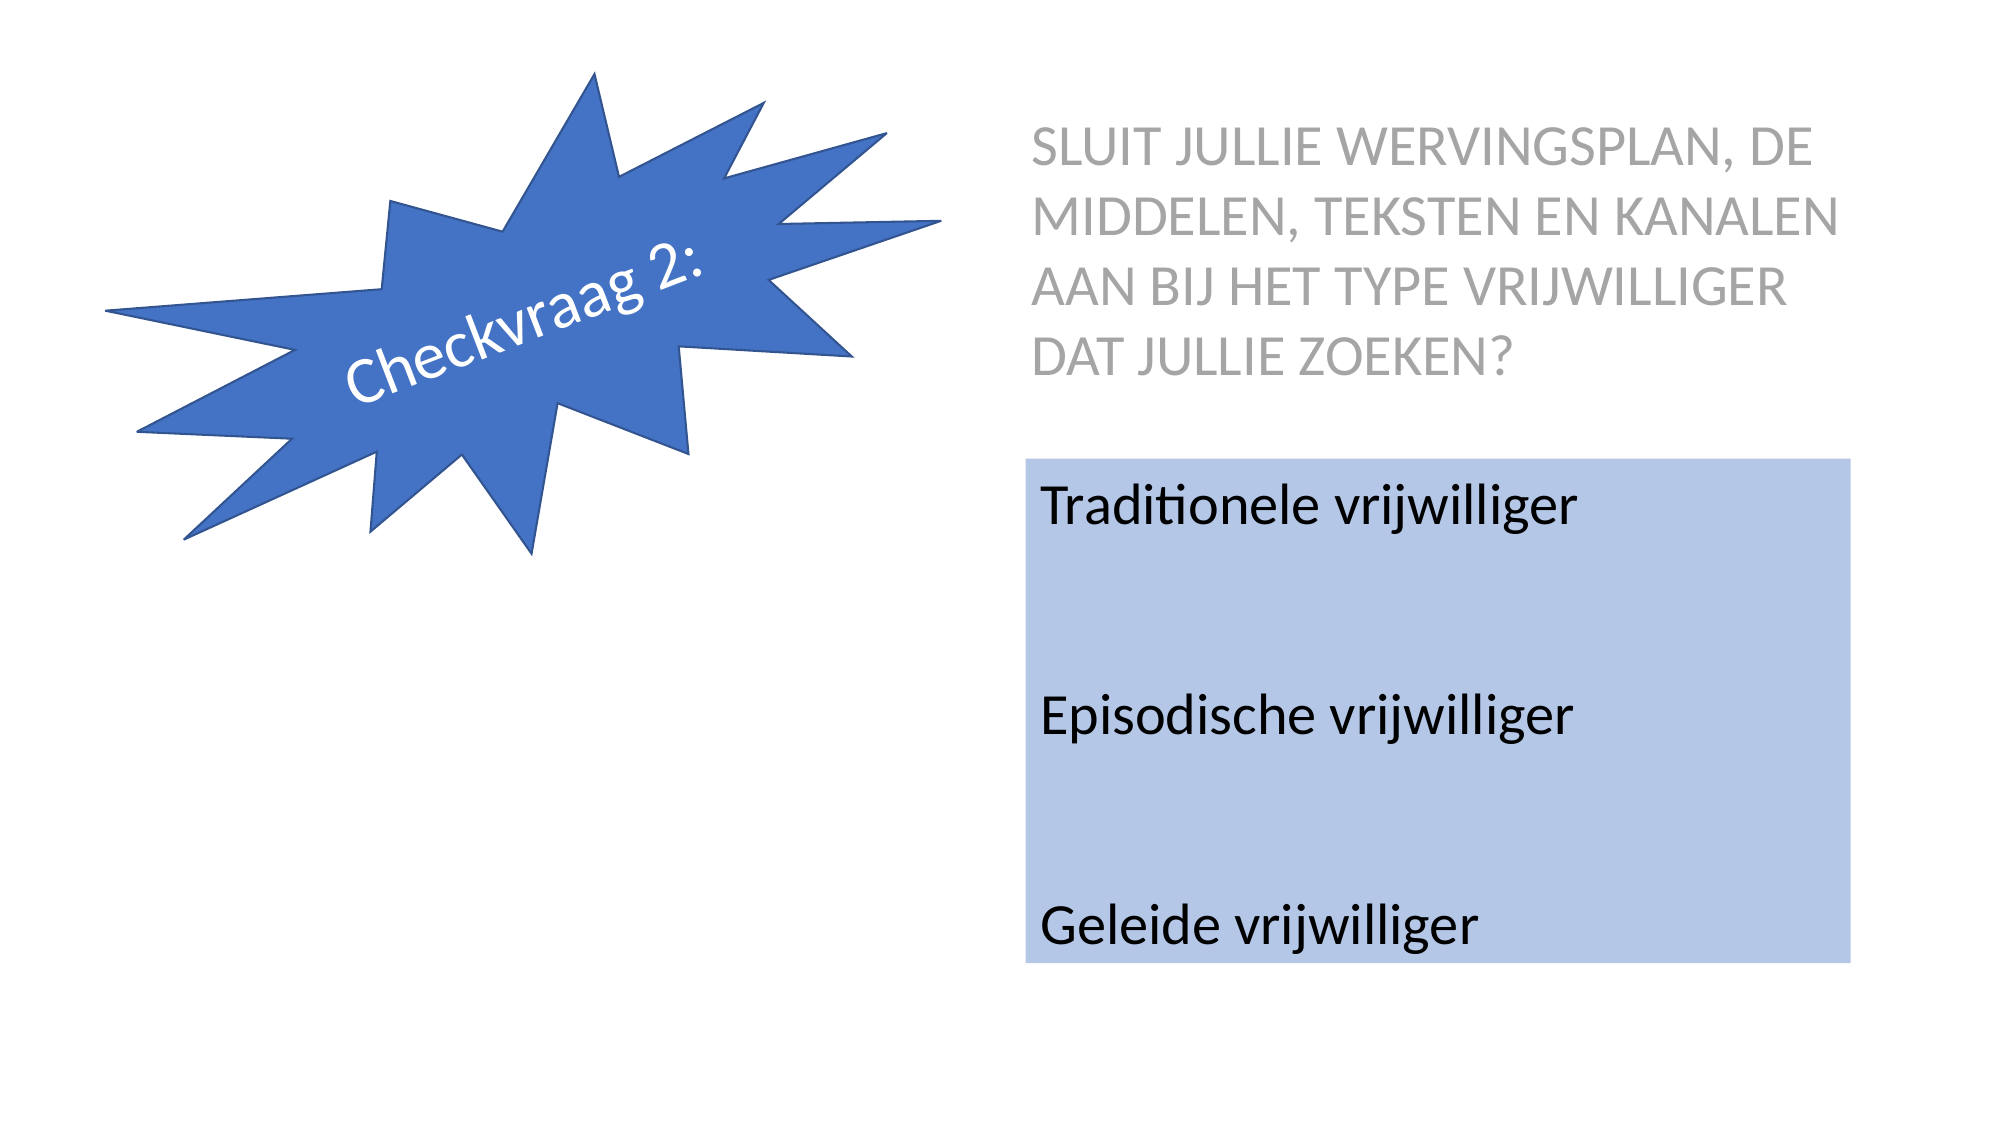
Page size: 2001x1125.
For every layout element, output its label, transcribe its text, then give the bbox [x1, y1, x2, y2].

text_box Checkvraag 2: [105, 71, 942, 557]
text_box Traditionele vrijwilliger​ Episodische vrijwilliger​ Geleide vrijwilliger ​ [1025, 458, 1851, 964]
text_box SLUIT JULLIE WERVINGSPLAN, DE MIDDELEN, TEKSTEN EN KANALEN AAN BIJ HET TYPE VRIJWILLIGER DAT JULLIE ZOEKEN? [1017, 99, 1860, 395]
